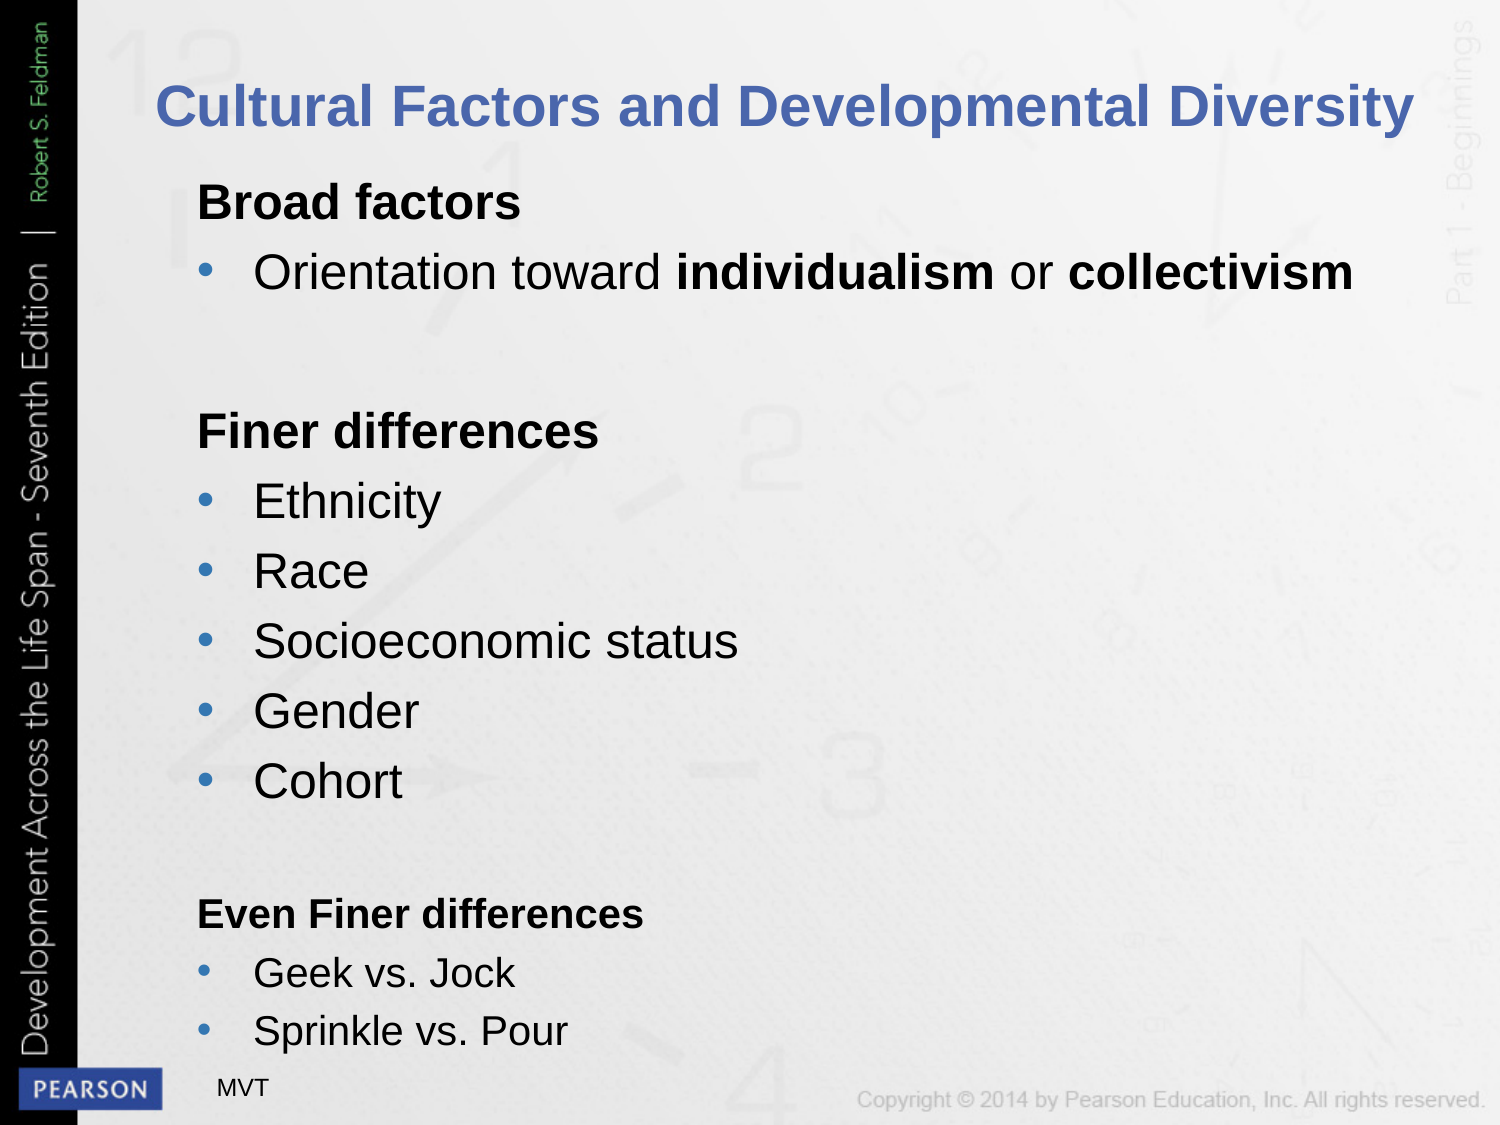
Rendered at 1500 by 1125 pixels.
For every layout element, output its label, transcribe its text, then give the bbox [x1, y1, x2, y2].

picture [0, 0, 1500, 1125]
text_box MVT [201, 1063, 285, 1109]
title Cultural Factors and Developmental Diversity [110, 45, 1461, 162]
list Broad factors Orientation toward individualism or collectivism Finer differences Ethnicity Race Socioeconomic status Gender Cohort Even Finer differences Geek vs. Jock Sprinkle vs. Pour [181, 161, 1461, 975]
